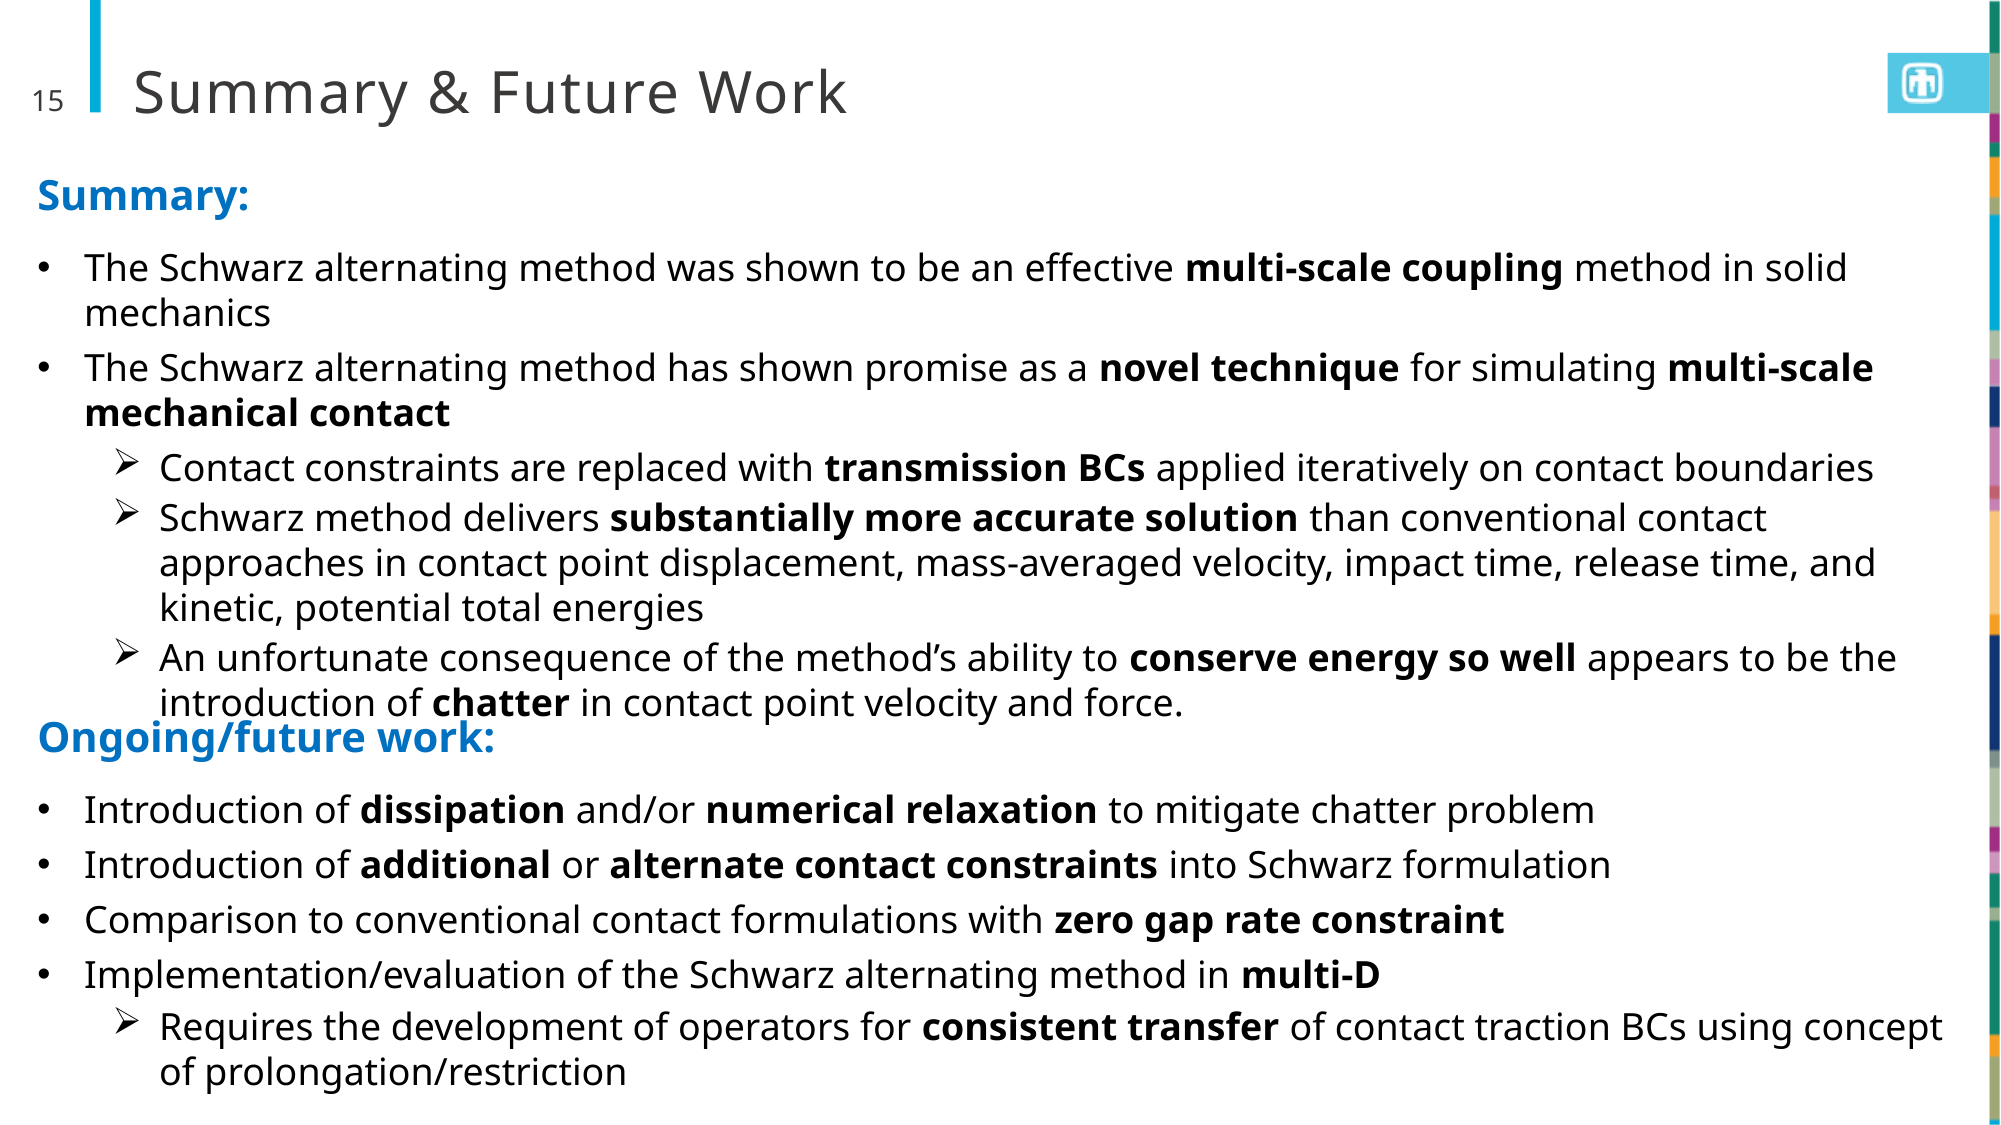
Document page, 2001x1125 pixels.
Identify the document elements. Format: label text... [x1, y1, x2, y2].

title Summary & Future Work [118, 58, 1836, 153]
text_box Ongoing/future work: Introduction of dissipation and/or numerical relaxation to mitigate chatter problem Introduction of additional or alternate contact constraints into Schwarz formulation Comparison to conventional contact formulations with zero gap rate constraint Implementation/evaluation of the Schwarz alternating method in multi-D Requires the development of operators for consistent transfer of contact traction BCs using concept of prolongation/restriction [22, 703, 1978, 1101]
picture [1990, 1, 1999, 215]
slide_number 15 [10, 71, 80, 132]
picture [1901, 62, 1944, 104]
text_box Summary: The Schwarz alternating method was shown to be an effective multi-scale coupling method in solid mechanics The Schwarz alternating method has shown promise as a novel technique for simulating multi-scale mechanical contact Contact constraints are replaced with transmission BCs applied iteratively on contact boundaries Schwarz method delivers substantially more accurate solution than conventional contact approaches in contact point displacement, mass-averaged velocity, impact time, release time, and kinetic, potential total energies An unfortunate consequence of the method’s ability to conserve energy so well appears to be the introduction of chatter in contact point velocity and force. [22, 161, 1978, 703]
picture [1990, 330, 1999, 1120]
